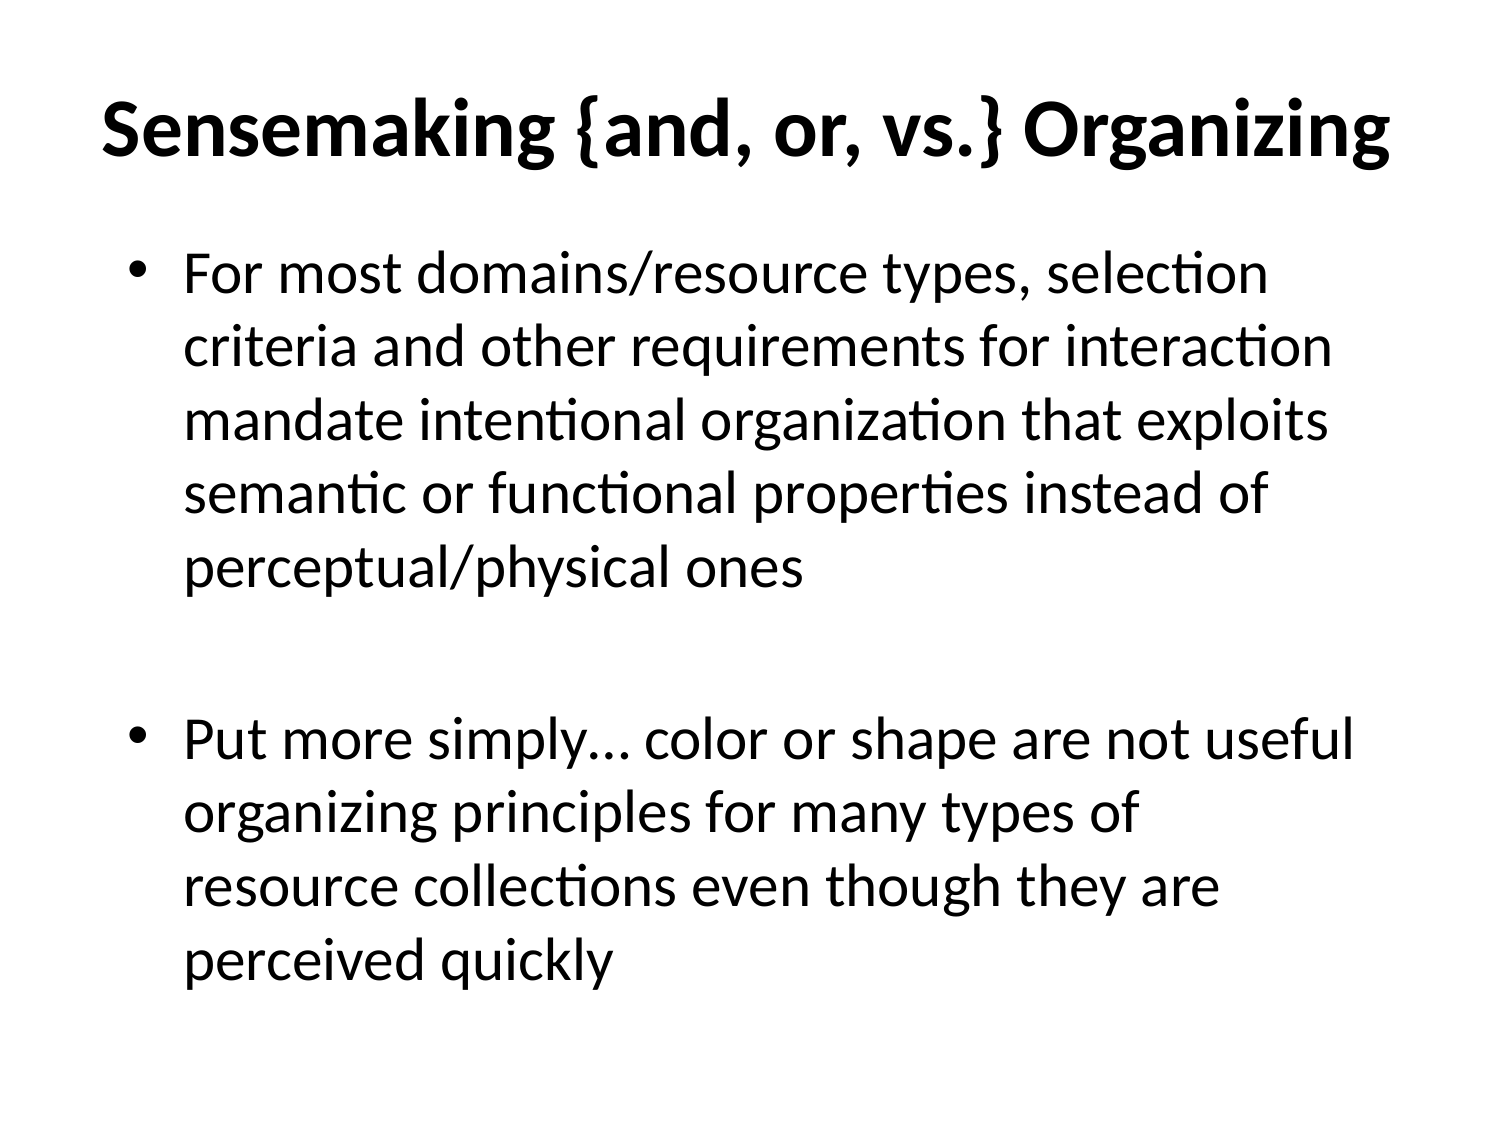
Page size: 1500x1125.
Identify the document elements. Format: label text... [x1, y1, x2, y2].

title Sensemaking {and, or, vs.} Organizing [71, 29, 1422, 218]
list For most domains/resource types, selection criteria and other requirements for interaction mandate intentional organization that exploits semantic or functional properties instead of perceptual/physical ones Put more simply… color or shape are not useful organizing principles for many types of resource collections even though they are perceived quickly [112, 224, 1382, 1012]
